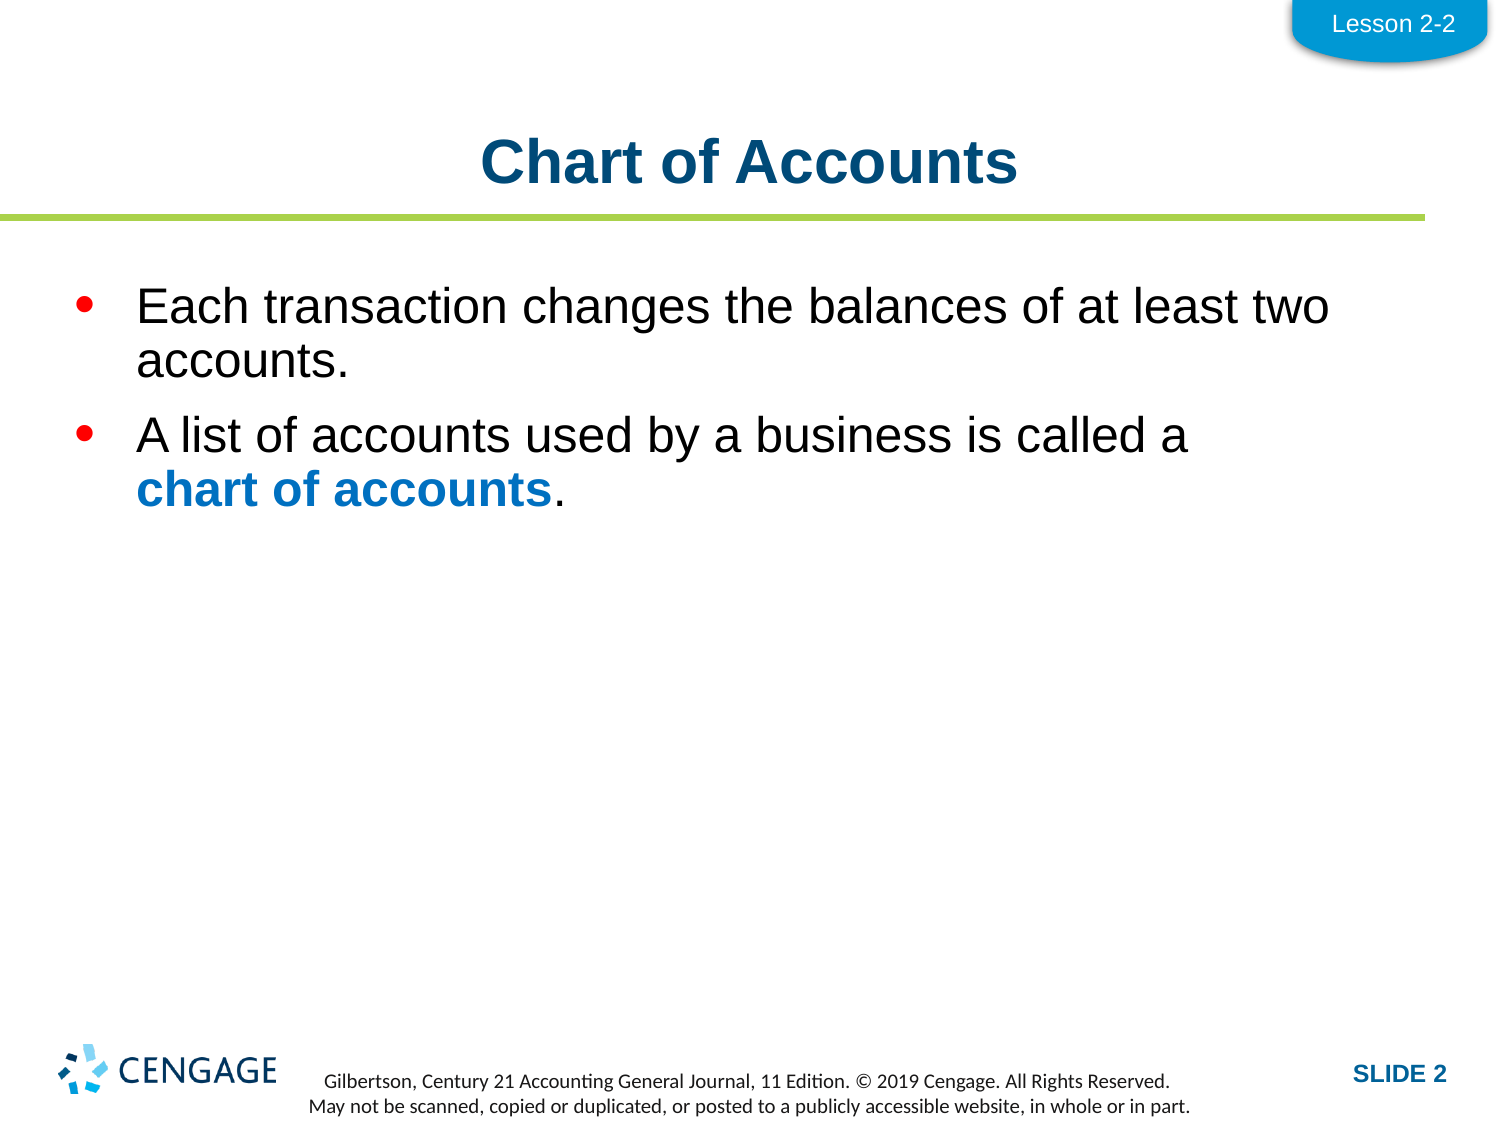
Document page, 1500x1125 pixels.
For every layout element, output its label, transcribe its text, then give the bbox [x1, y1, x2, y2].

text_box Lesson 2-2 [1316, 0, 1471, 45]
list Each transaction changes the balances of at least two accounts. A list of accounts used by a business is called a chart of accounts. [74, 280, 1437, 632]
text_box SLIDE 2 [1162, 1049, 1463, 1095]
picture [58, 1044, 276, 1094]
text_box [1292, 0, 1488, 63]
title Chart of Accounts [103, 129, 1397, 240]
